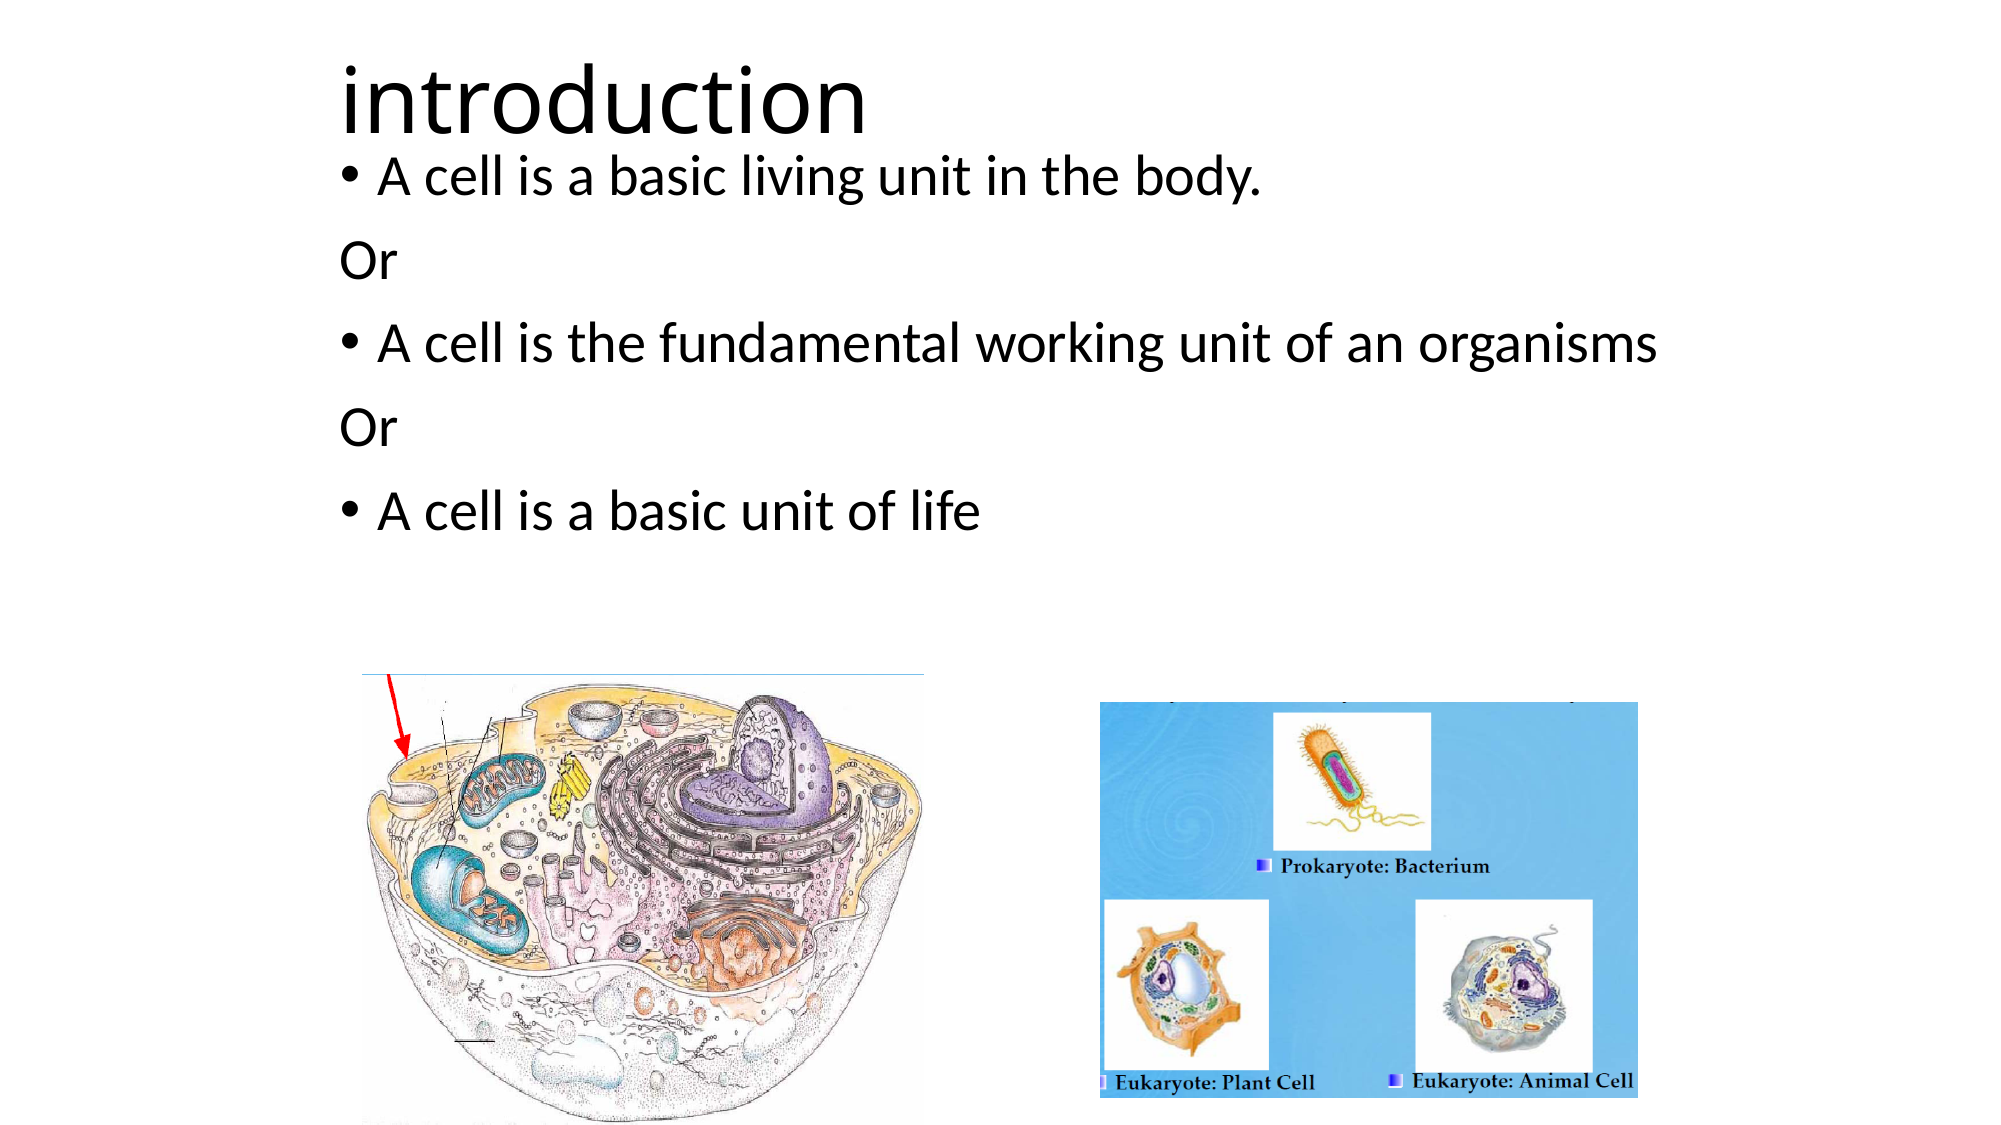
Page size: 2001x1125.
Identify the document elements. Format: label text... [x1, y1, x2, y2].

picture [362, 674, 924, 1125]
list A cell is a basic living unit in the body. Or A cell is the fundamental working unit of an organisms Or A cell is a basic unit of life [324, 137, 1675, 1005]
title introduction [324, 45, 1675, 137]
picture [1099, 702, 1638, 1098]
